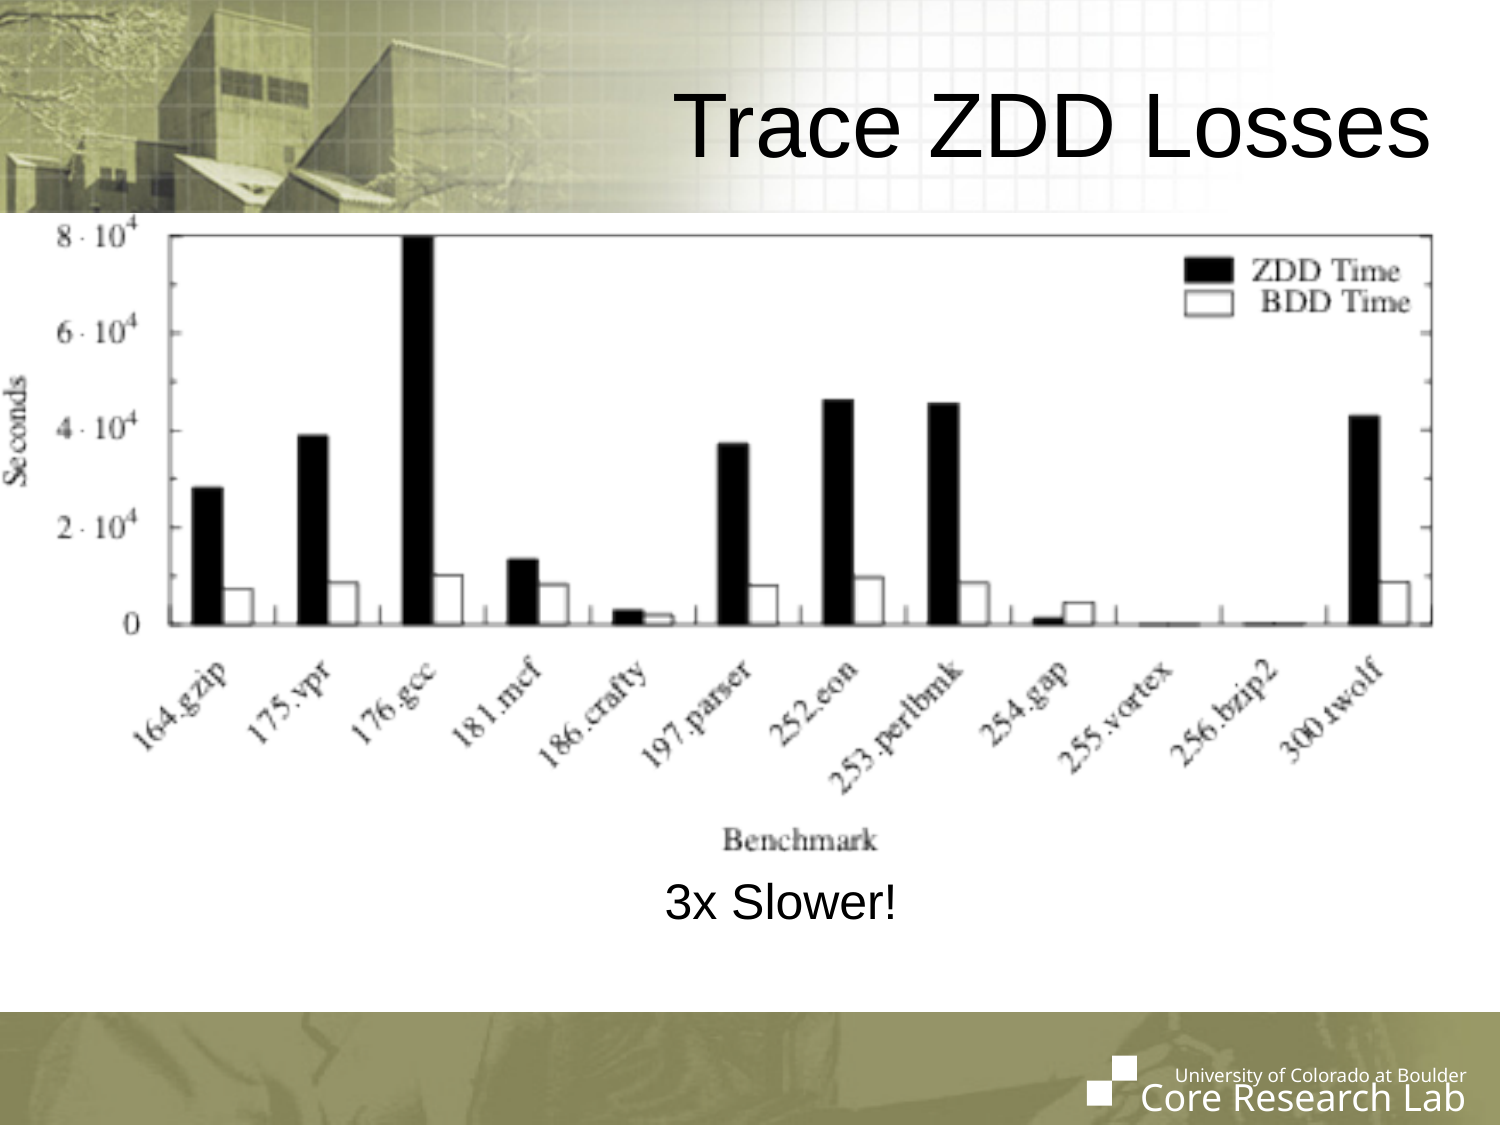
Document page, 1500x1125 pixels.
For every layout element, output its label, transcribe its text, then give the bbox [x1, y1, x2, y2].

picture [0, 0, 1438, 859]
text_box 3x Slower! [649, 868, 913, 937]
title Trace ZDD Losses [61, 26, 1450, 215]
picture [0, 1012, 1500, 1125]
